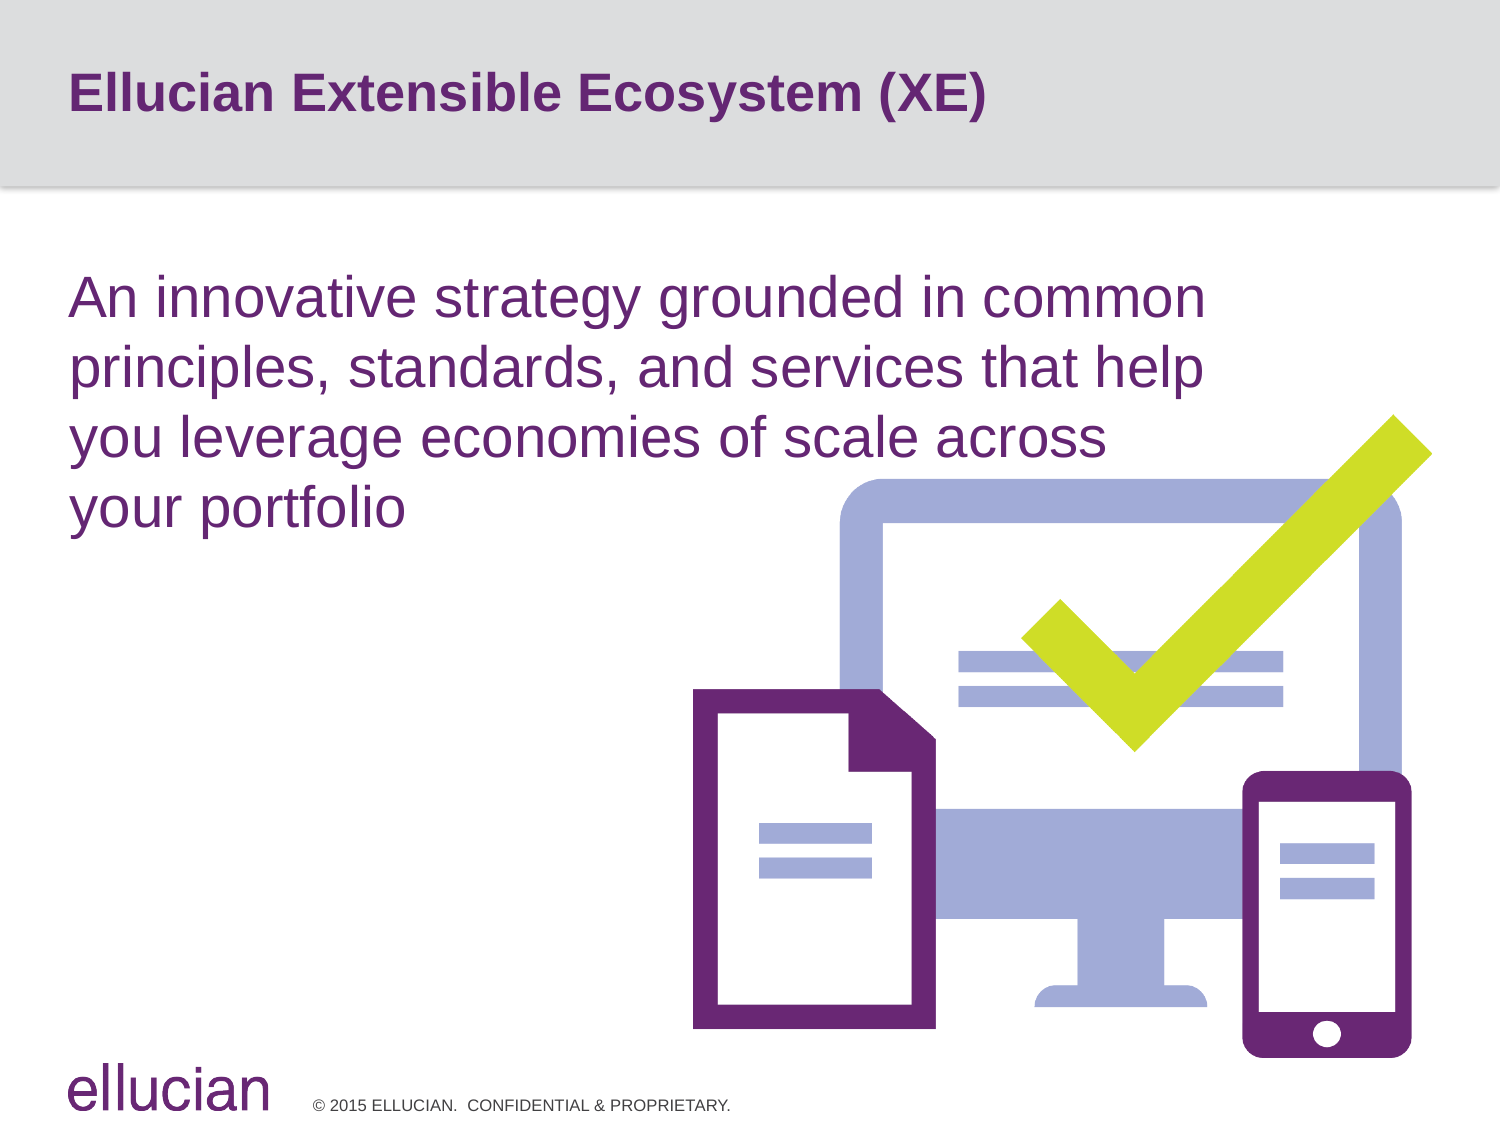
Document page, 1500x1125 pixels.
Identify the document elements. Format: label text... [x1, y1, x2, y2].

picture [692, 414, 1432, 1058]
picture [68, 1063, 270, 1111]
list An innovative strategy grounded in common principles, standards, and services that help you leverage economies of scale across your portfolio [68, 259, 1223, 1053]
title Ellucian Extensible Ecosystem (XE) [68, 18, 1432, 171]
